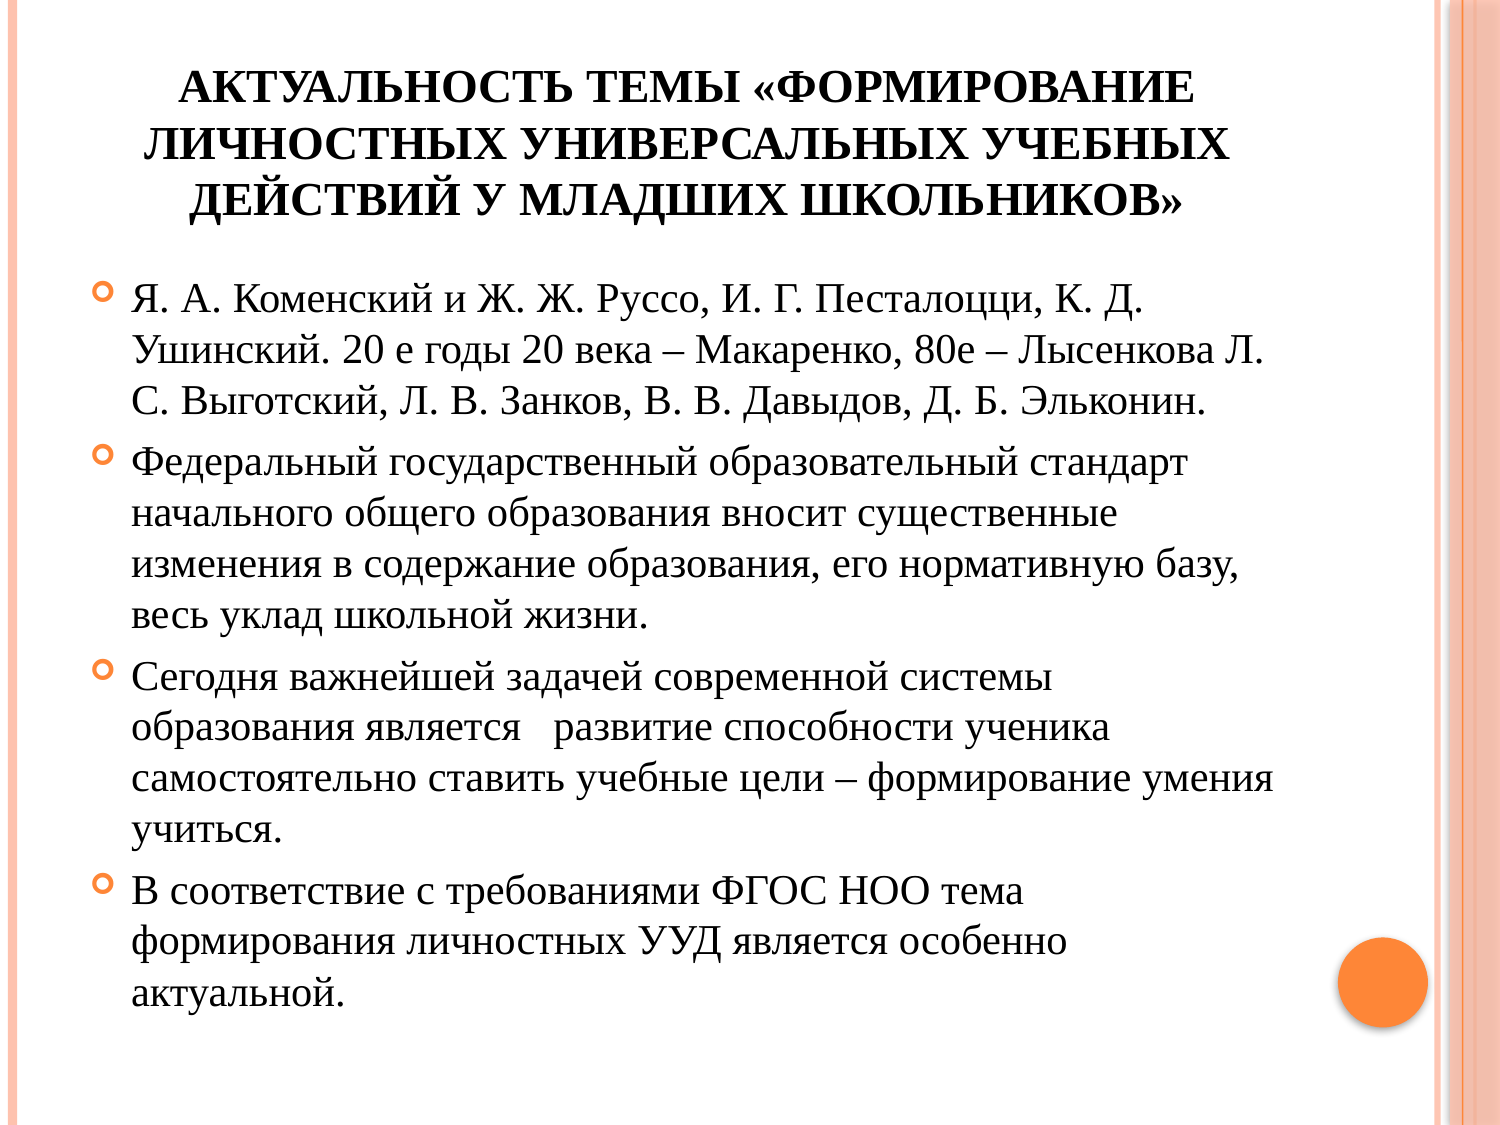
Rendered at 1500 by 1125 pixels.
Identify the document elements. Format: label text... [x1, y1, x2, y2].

list Я. А. Коменский и Ж. Ж. Руссо, И. Г. Песталоцци, К. Д. Ушинский. 20 е годы 20 века – Макаренко, 80е – Лысенкова Л. С. Выготский, Л. В. Занков, В. В. Давыдов, Д. Б. Эльконин. Федеральный государственный образовательный стандарт начального общего образования вносит существенные изменения в содержание образования, его нормативную базу, весь уклад школьной жизни. Сегодня важнейшей задачей современной системы образования является развитие способности ученика самостоятельно ставить учебные цели – формирование умения учиться. В соответствие с требованиями ФГОС НОО тема формирования личностных УУД является особенно актуальной. [75, 262, 1300, 1062]
title Актуальность темы «формирование личностных универсальных учебных действий у младших школьников» [75, 45, 1300, 233]
